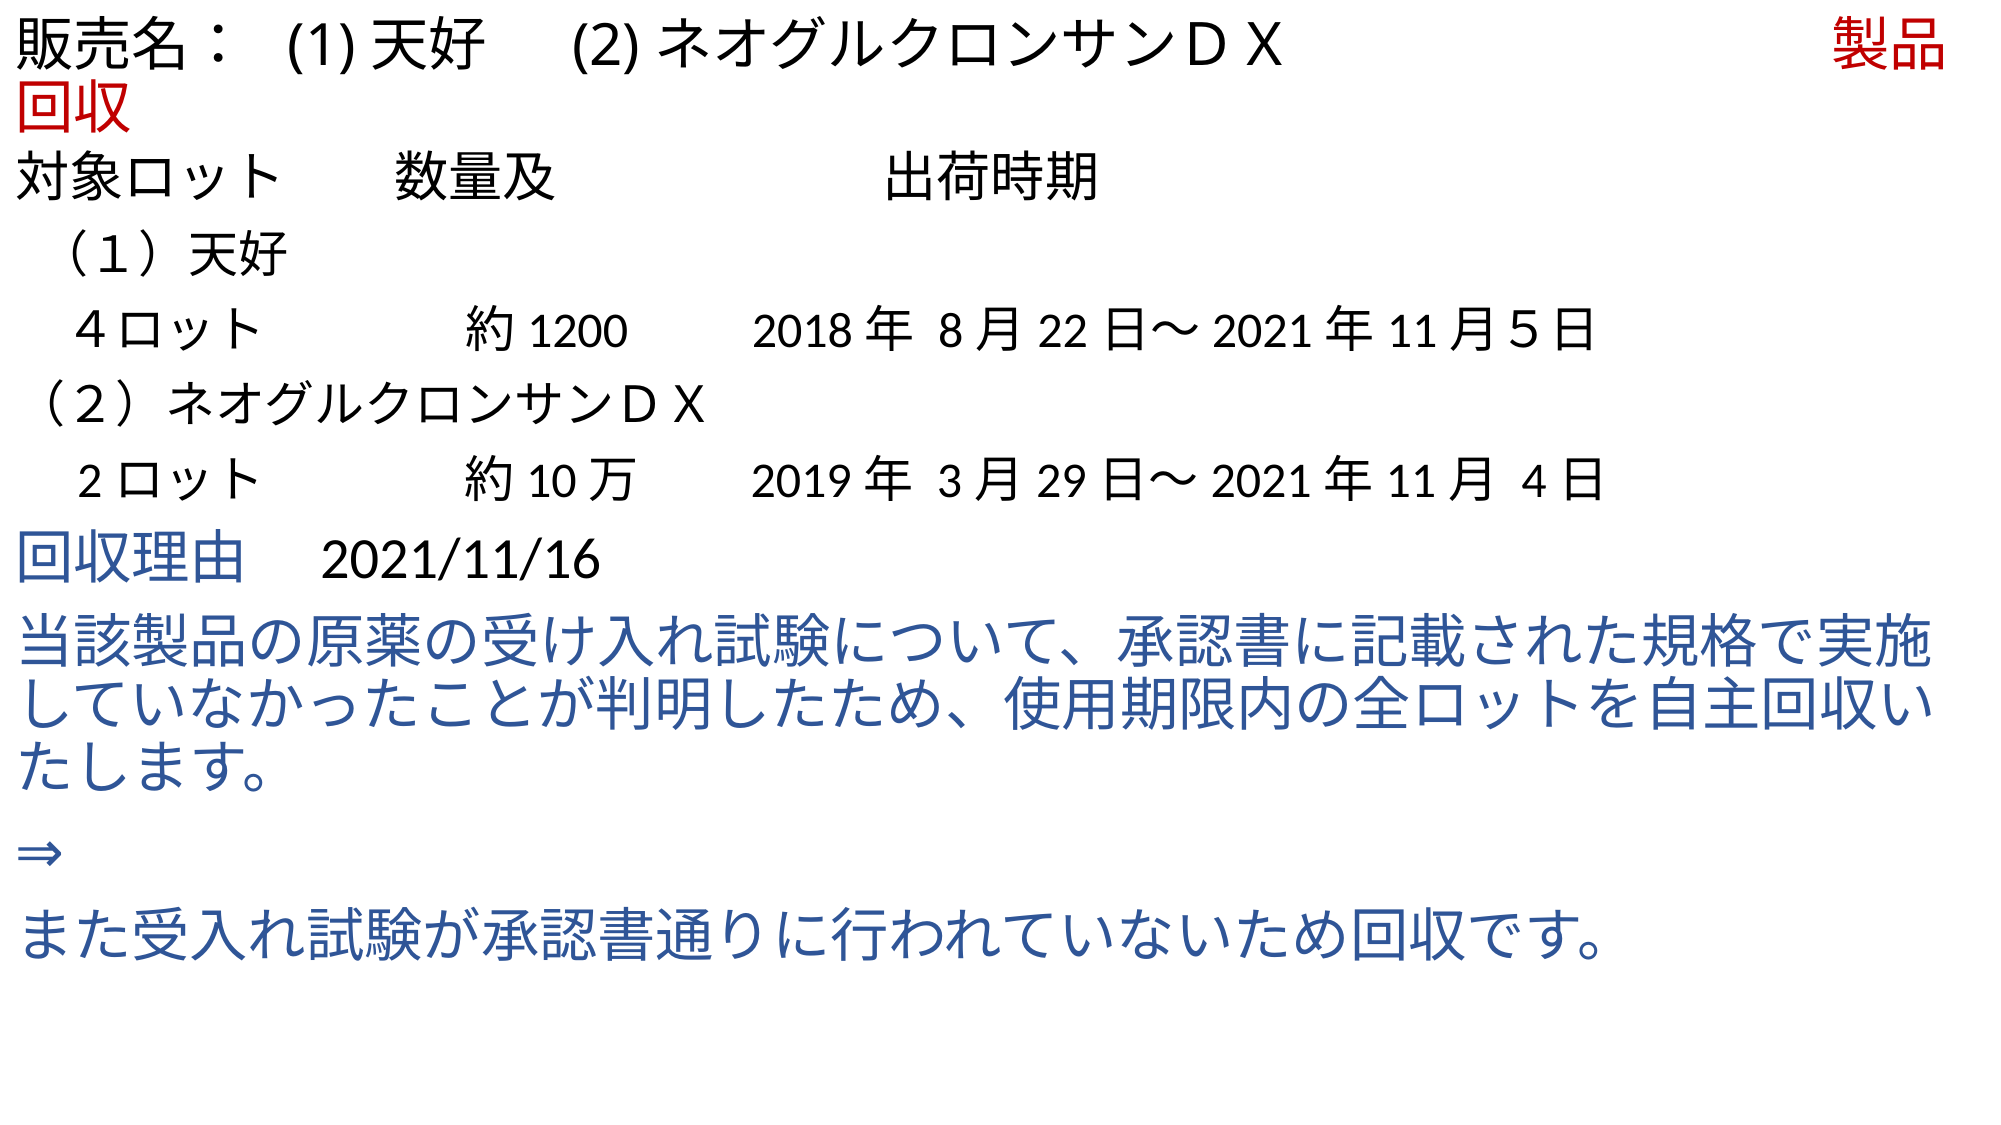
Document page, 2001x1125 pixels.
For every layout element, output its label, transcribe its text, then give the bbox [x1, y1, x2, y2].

title 販売名： (1)天好 (2)ネオグルクロンサンＤＸ 製品回収 [0, 0, 2000, 142]
list 対象ロット 数量及 出荷時期 （１）天好 ４ロット 約1200 2018年 8月22日～2021年11月５日 （２）ネオグルクロンサンＤＸ 2ロット 約10万 2019年 3月29日～2021年11月 4日 回収理由 2021/11/16 当該製品の原薬の受け入れ試験について、承認書に記載された規格で実施していなかったことが判明したため、使用期限内の全ロットを自主回収いたします。 ⇒ また受入れ試験が承認書通りに行われていないため回収です。 [0, 142, 2000, 1125]
